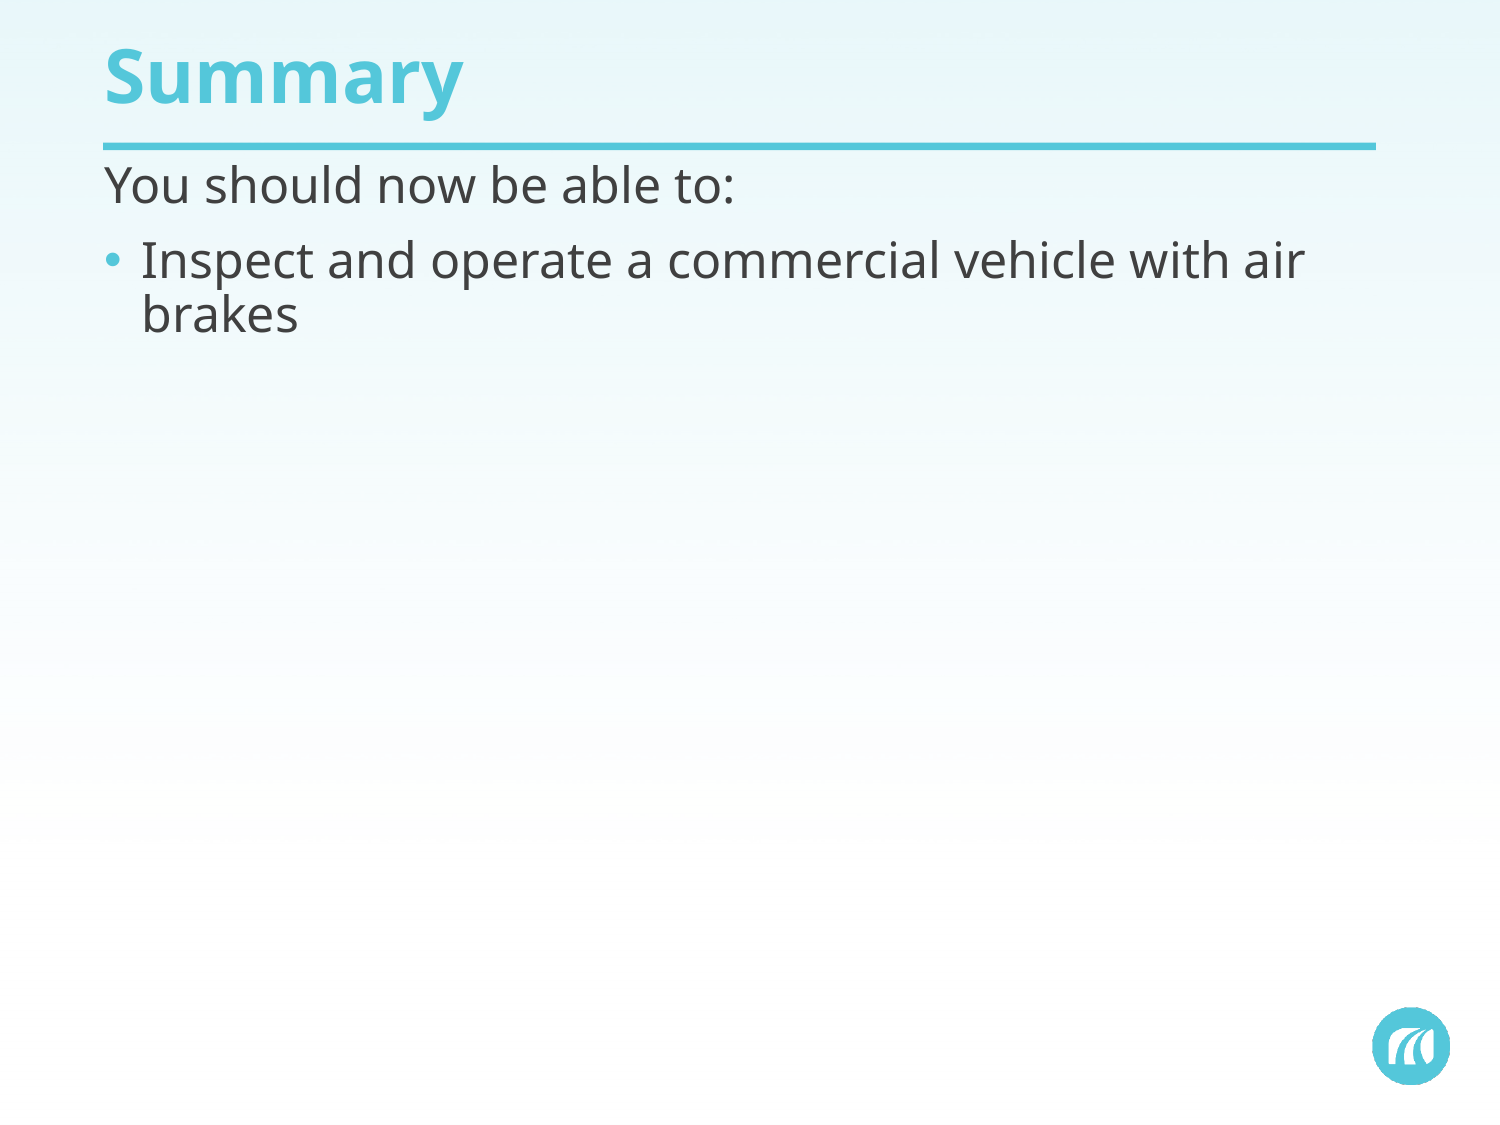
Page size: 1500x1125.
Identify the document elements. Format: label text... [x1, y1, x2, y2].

list You should now be able to: Inspect and operate a commercial vehicle with air brakes [89, 153, 1384, 935]
title Summary [89, 4, 1384, 153]
picture [1370, 1005, 1452, 1087]
